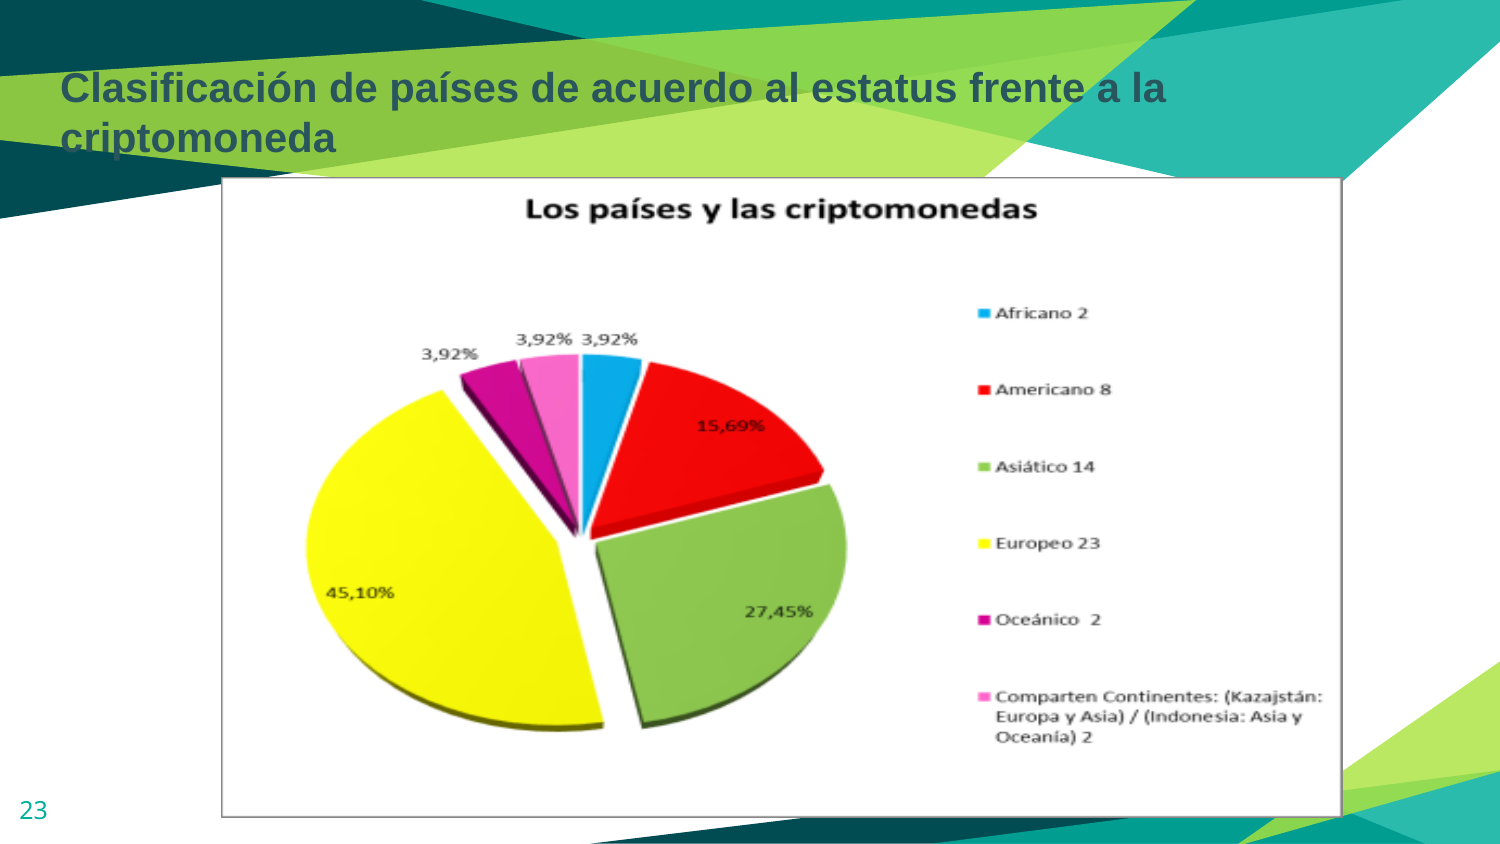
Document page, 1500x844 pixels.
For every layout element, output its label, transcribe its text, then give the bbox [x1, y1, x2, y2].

slide_number 23 [4, 779, 95, 844]
text_box Clasificación de países de acuerdo al estatus frente a la criptomoneda [45, 53, 1274, 169]
picture [221, 177, 1343, 818]
